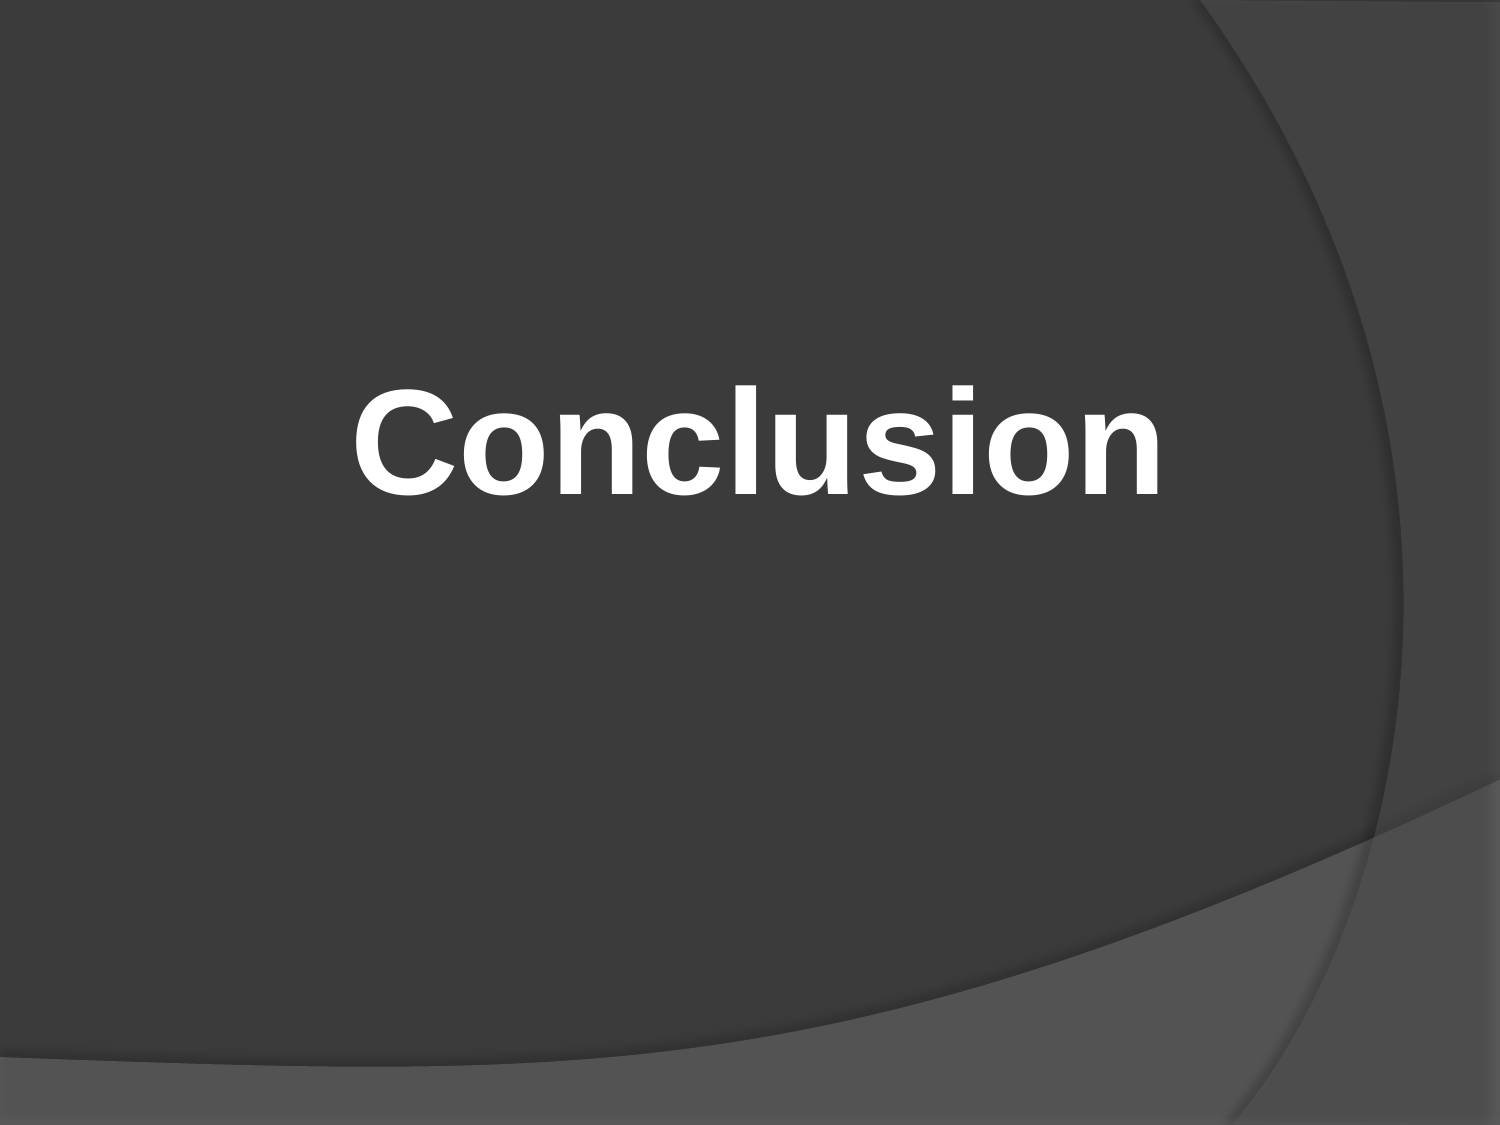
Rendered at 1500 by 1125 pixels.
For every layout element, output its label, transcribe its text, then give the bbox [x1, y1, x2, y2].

list Conclusion [75, 337, 1438, 1080]
